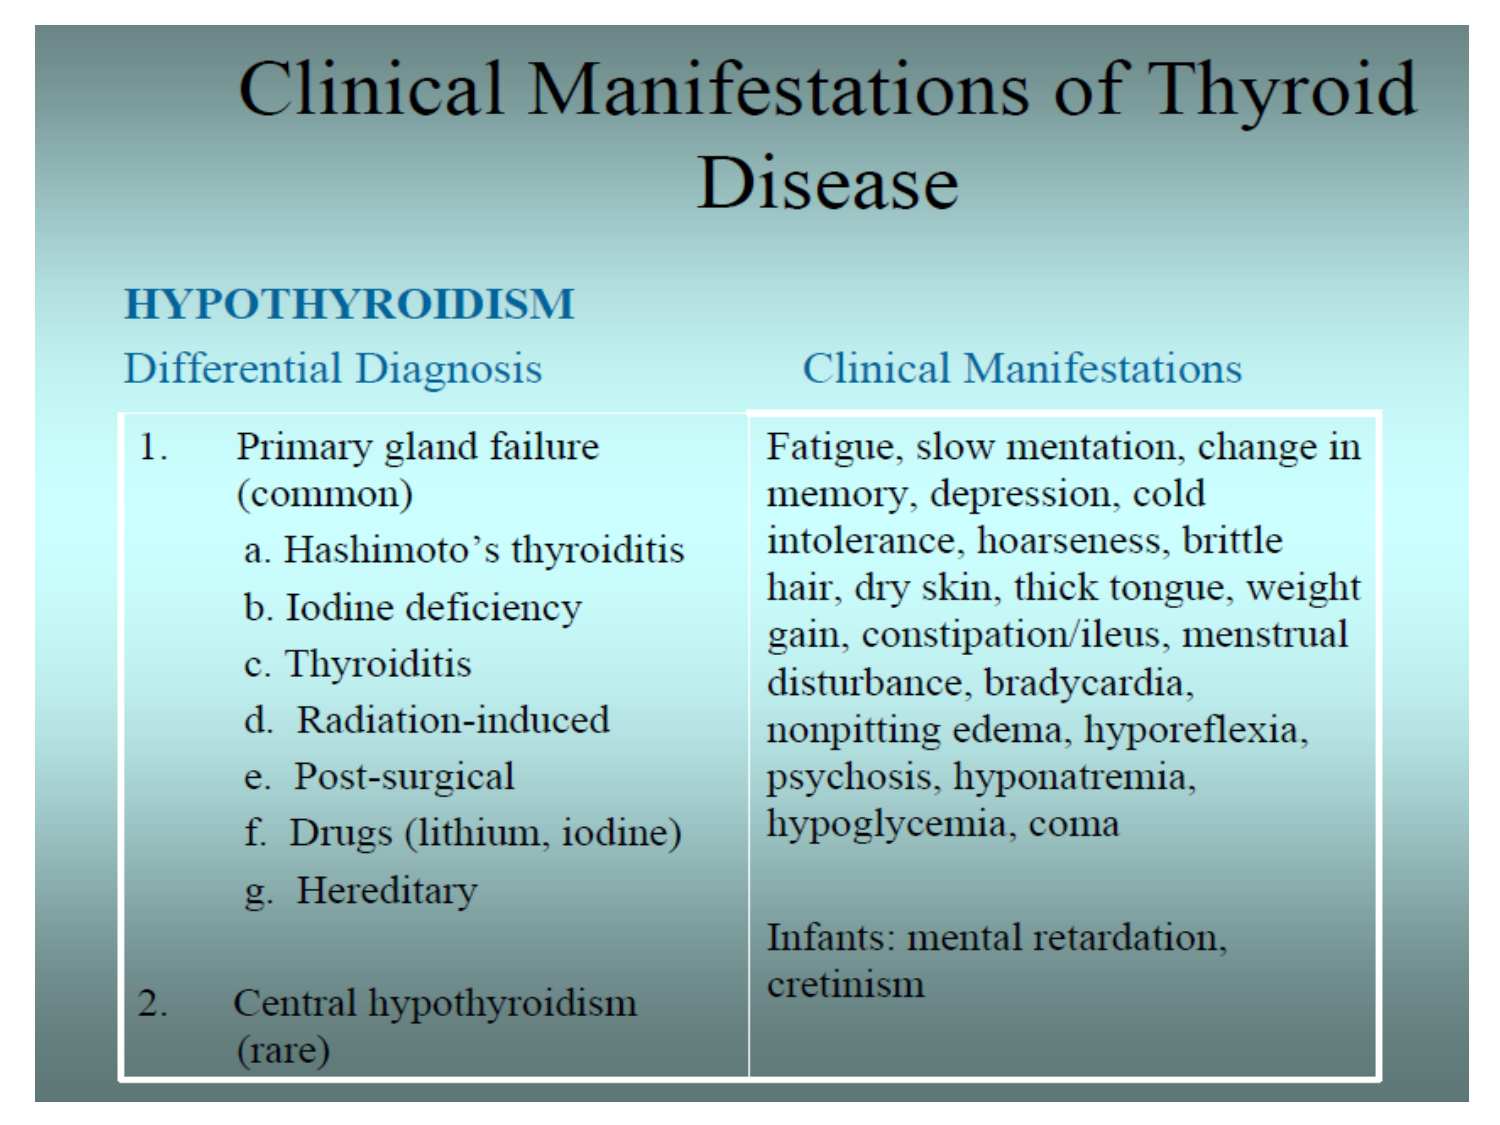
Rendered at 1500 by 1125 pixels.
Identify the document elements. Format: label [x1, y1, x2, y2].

list [34, 25, 1469, 1102]
